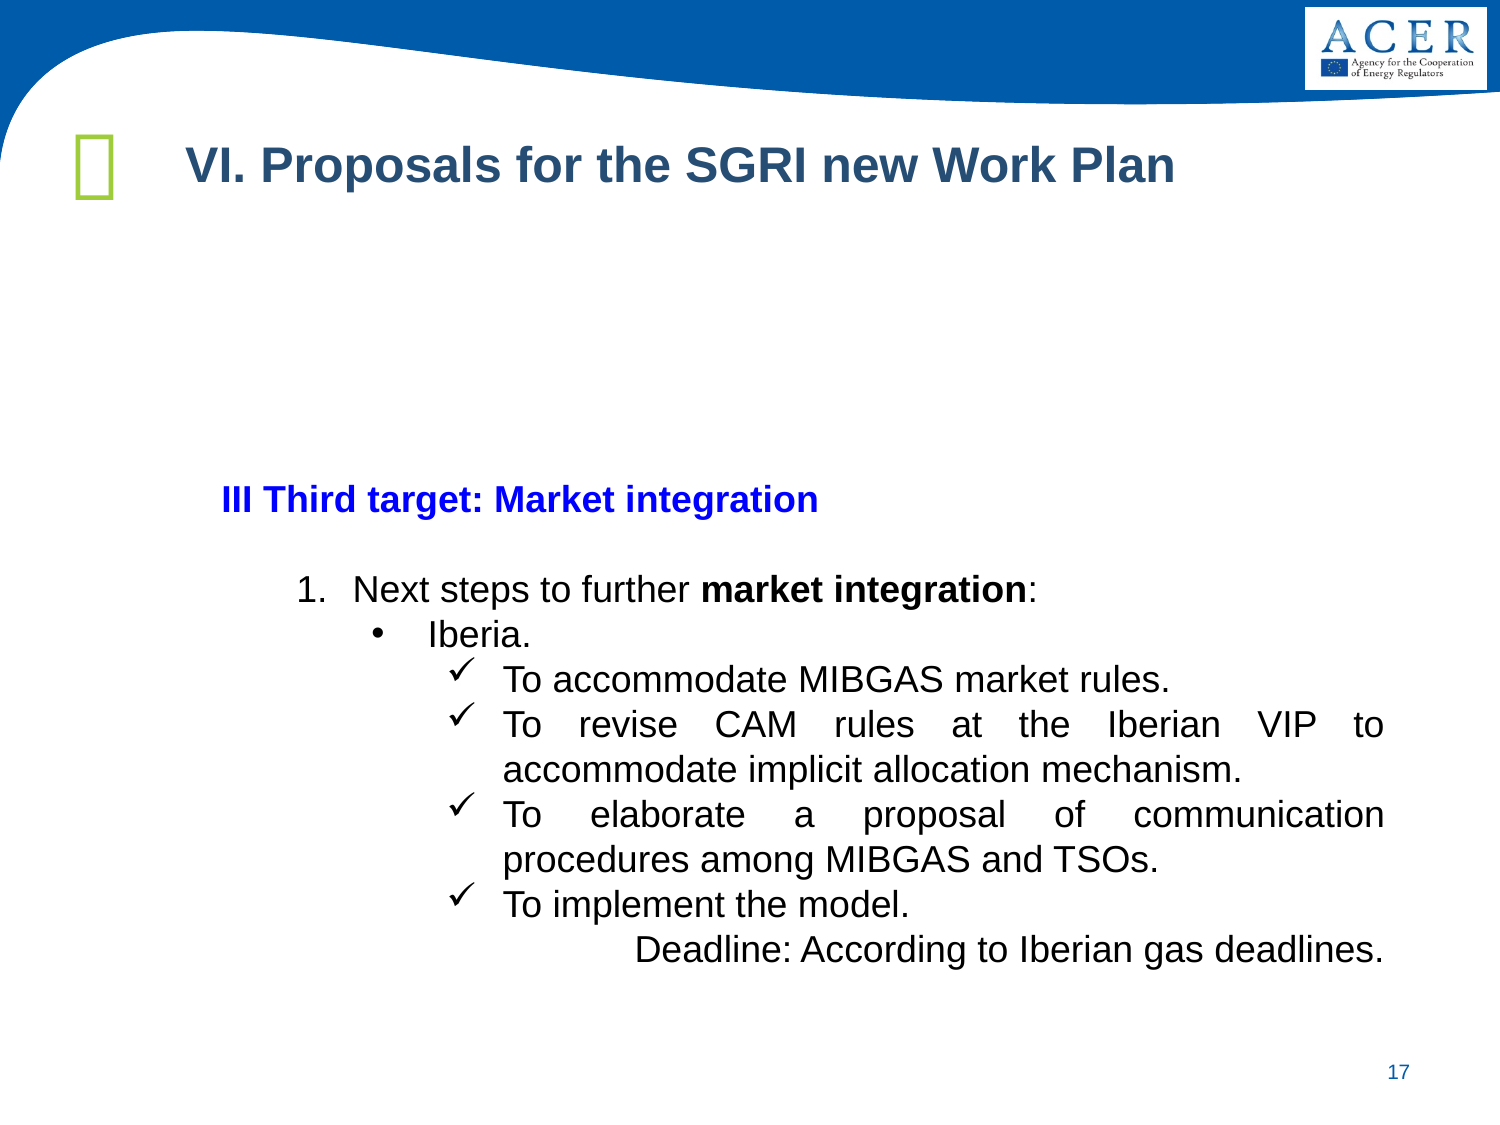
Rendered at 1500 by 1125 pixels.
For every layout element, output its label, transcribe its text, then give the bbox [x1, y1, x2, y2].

text_box VI. Proposals for the SGRI new Work Plan [170, 125, 1206, 261]
text_box III Third target: Market integration Next steps to further market integration: Iberia. To accommodate MIBGAS market rules. To revise CAM rules at the Iberian VIP to accommodate implicit allocation mechanism. To elaborate a proposal of communication procedures among MIBGAS and TSOs. To implement the model. Deadline: According to Iberian gas deadlines. [206, 467, 1400, 1125]
picture [1305, 7, 1487, 90]
